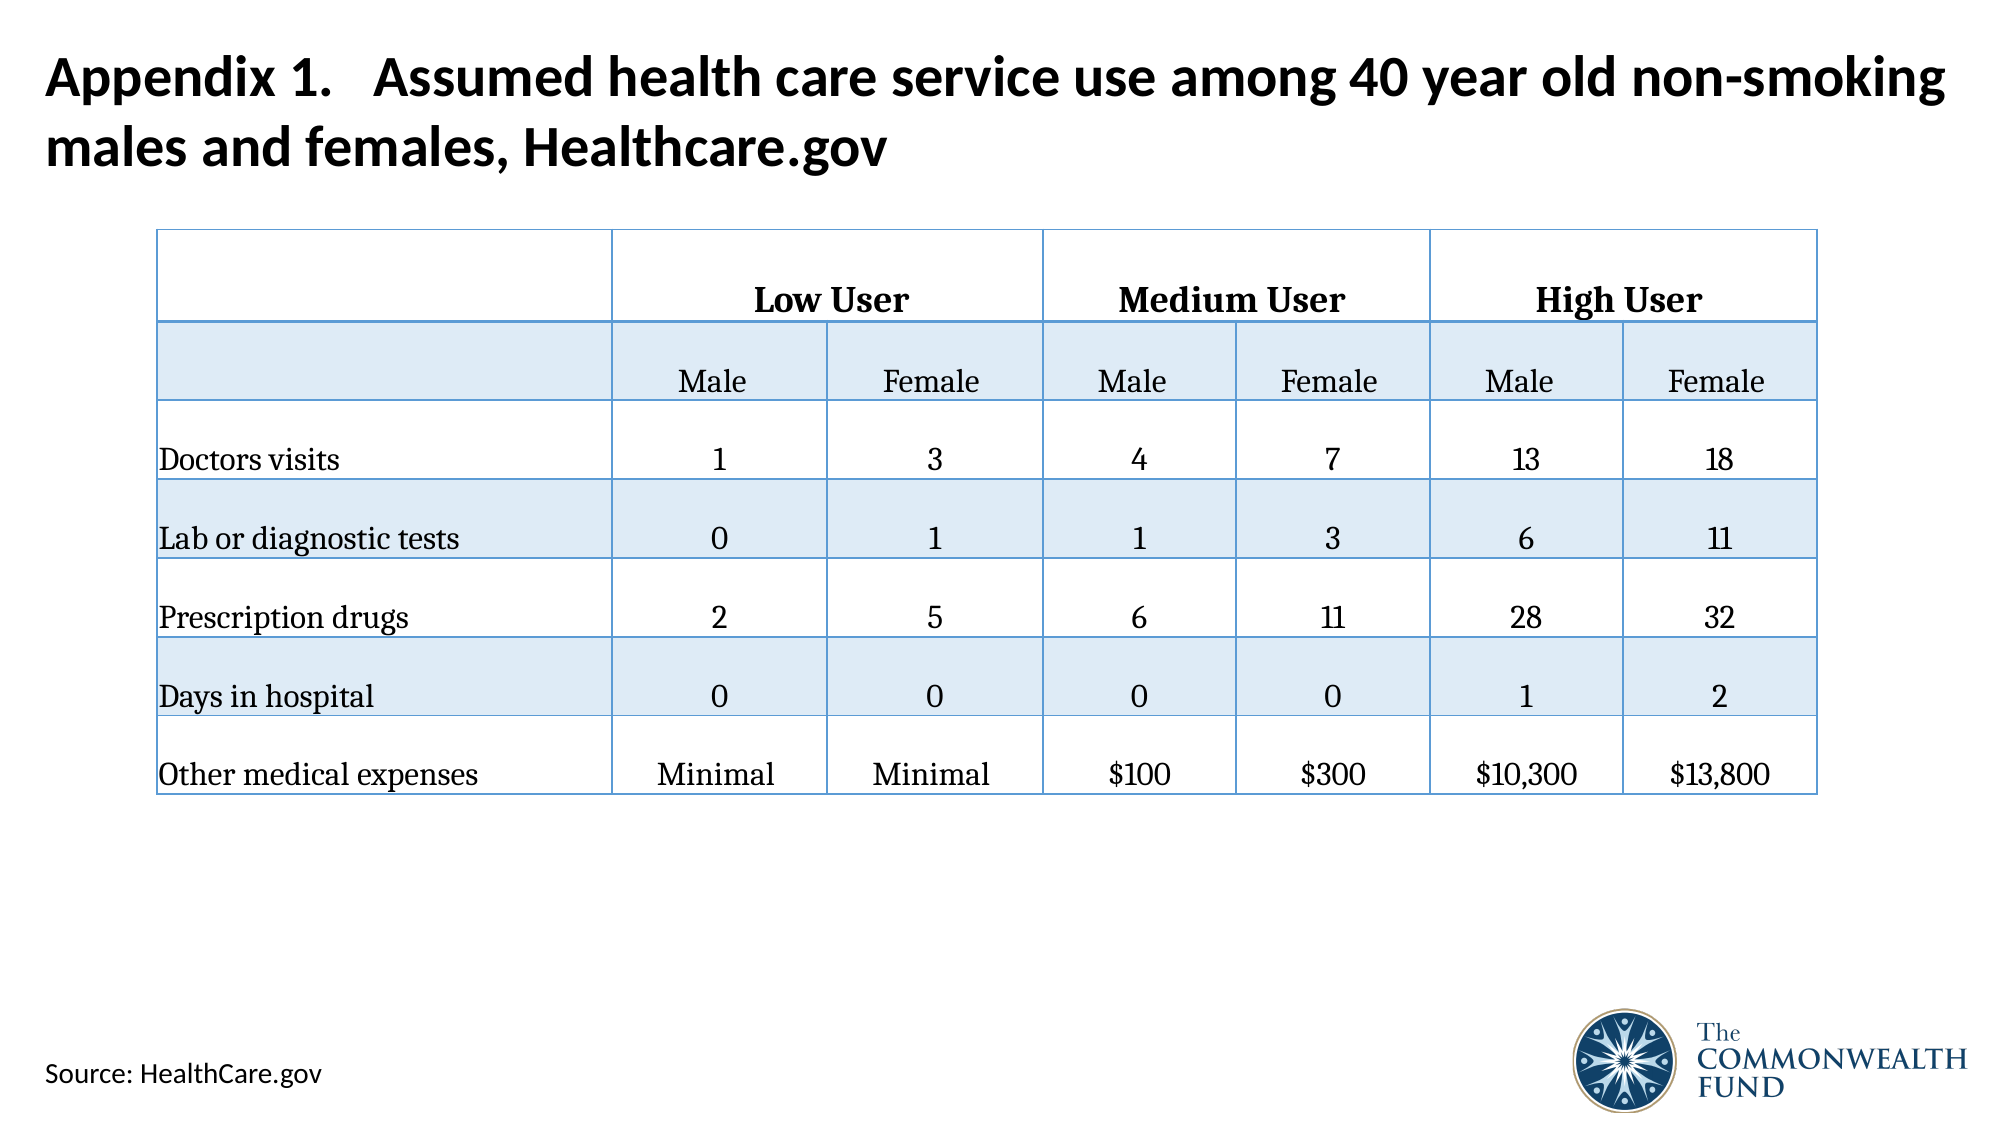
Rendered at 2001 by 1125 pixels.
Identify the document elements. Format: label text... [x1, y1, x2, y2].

table_cell 0 [828, 638, 1042, 715]
table_cell 32 [1624, 559, 1816, 636]
table_cell 1 [613, 401, 826, 478]
table_header Medium User [1044, 230, 1429, 320]
text_box Appendix 1. Assumed health care service use among 40 year old non-smoking males and females, Healthcare.gov [30, 30, 2000, 186]
table_cell Minimal [828, 716, 1042, 793]
table_cell 13 [1431, 401, 1622, 478]
table_cell 2 [613, 559, 826, 636]
table_cell 11 [1624, 480, 1816, 557]
table_cell 3 [1237, 480, 1429, 557]
table_cell Lab or diagnostic tests [158, 480, 611, 557]
table_cell 7 [1237, 401, 1429, 478]
table_header Low User [613, 230, 1042, 320]
table_cell Male [613, 323, 826, 399]
table_cell 18 [1624, 401, 1816, 478]
table_header High User [1431, 230, 1816, 320]
table_cell 0 [1237, 638, 1429, 715]
table_cell 11 [1237, 559, 1429, 636]
table_cell Male [1431, 323, 1622, 399]
table_cell $10,300 [1431, 716, 1622, 793]
table_cell Minimal [613, 716, 826, 793]
table_cell Prescription drugs [158, 559, 611, 636]
table_cell 0 [1044, 638, 1235, 715]
table_cell 1 [1044, 480, 1235, 557]
table_cell 1 [1431, 638, 1622, 715]
table_cell 1 [828, 480, 1042, 557]
text_box Source: HealthCare.gov [30, 1047, 1493, 1097]
table_cell 3 [828, 401, 1042, 478]
table_cell [158, 323, 611, 399]
table_cell 28 [1431, 559, 1622, 636]
table_cell Doctors visits [158, 401, 611, 478]
table_cell $300 [1237, 716, 1429, 793]
table_cell 2 [1624, 638, 1816, 715]
table_cell Female [1624, 323, 1816, 399]
table_cell 6 [1044, 559, 1235, 636]
table_cell 6 [1431, 480, 1622, 557]
table_cell 5 [828, 559, 1042, 636]
table_cell Female [1237, 323, 1429, 399]
table_cell Female [828, 323, 1042, 399]
table_cell 0 [613, 480, 826, 557]
table_cell $100 [1044, 716, 1235, 793]
table_cell 4 [1044, 401, 1235, 478]
table_header [158, 230, 611, 320]
table_cell Days in hospital [158, 638, 611, 715]
table_cell Male [1044, 323, 1235, 399]
table_cell Other medical expenses [158, 716, 611, 793]
picture [1572, 1007, 1976, 1113]
table_cell $13,800 [1624, 716, 1816, 793]
table_cell 0 [613, 638, 826, 715]
